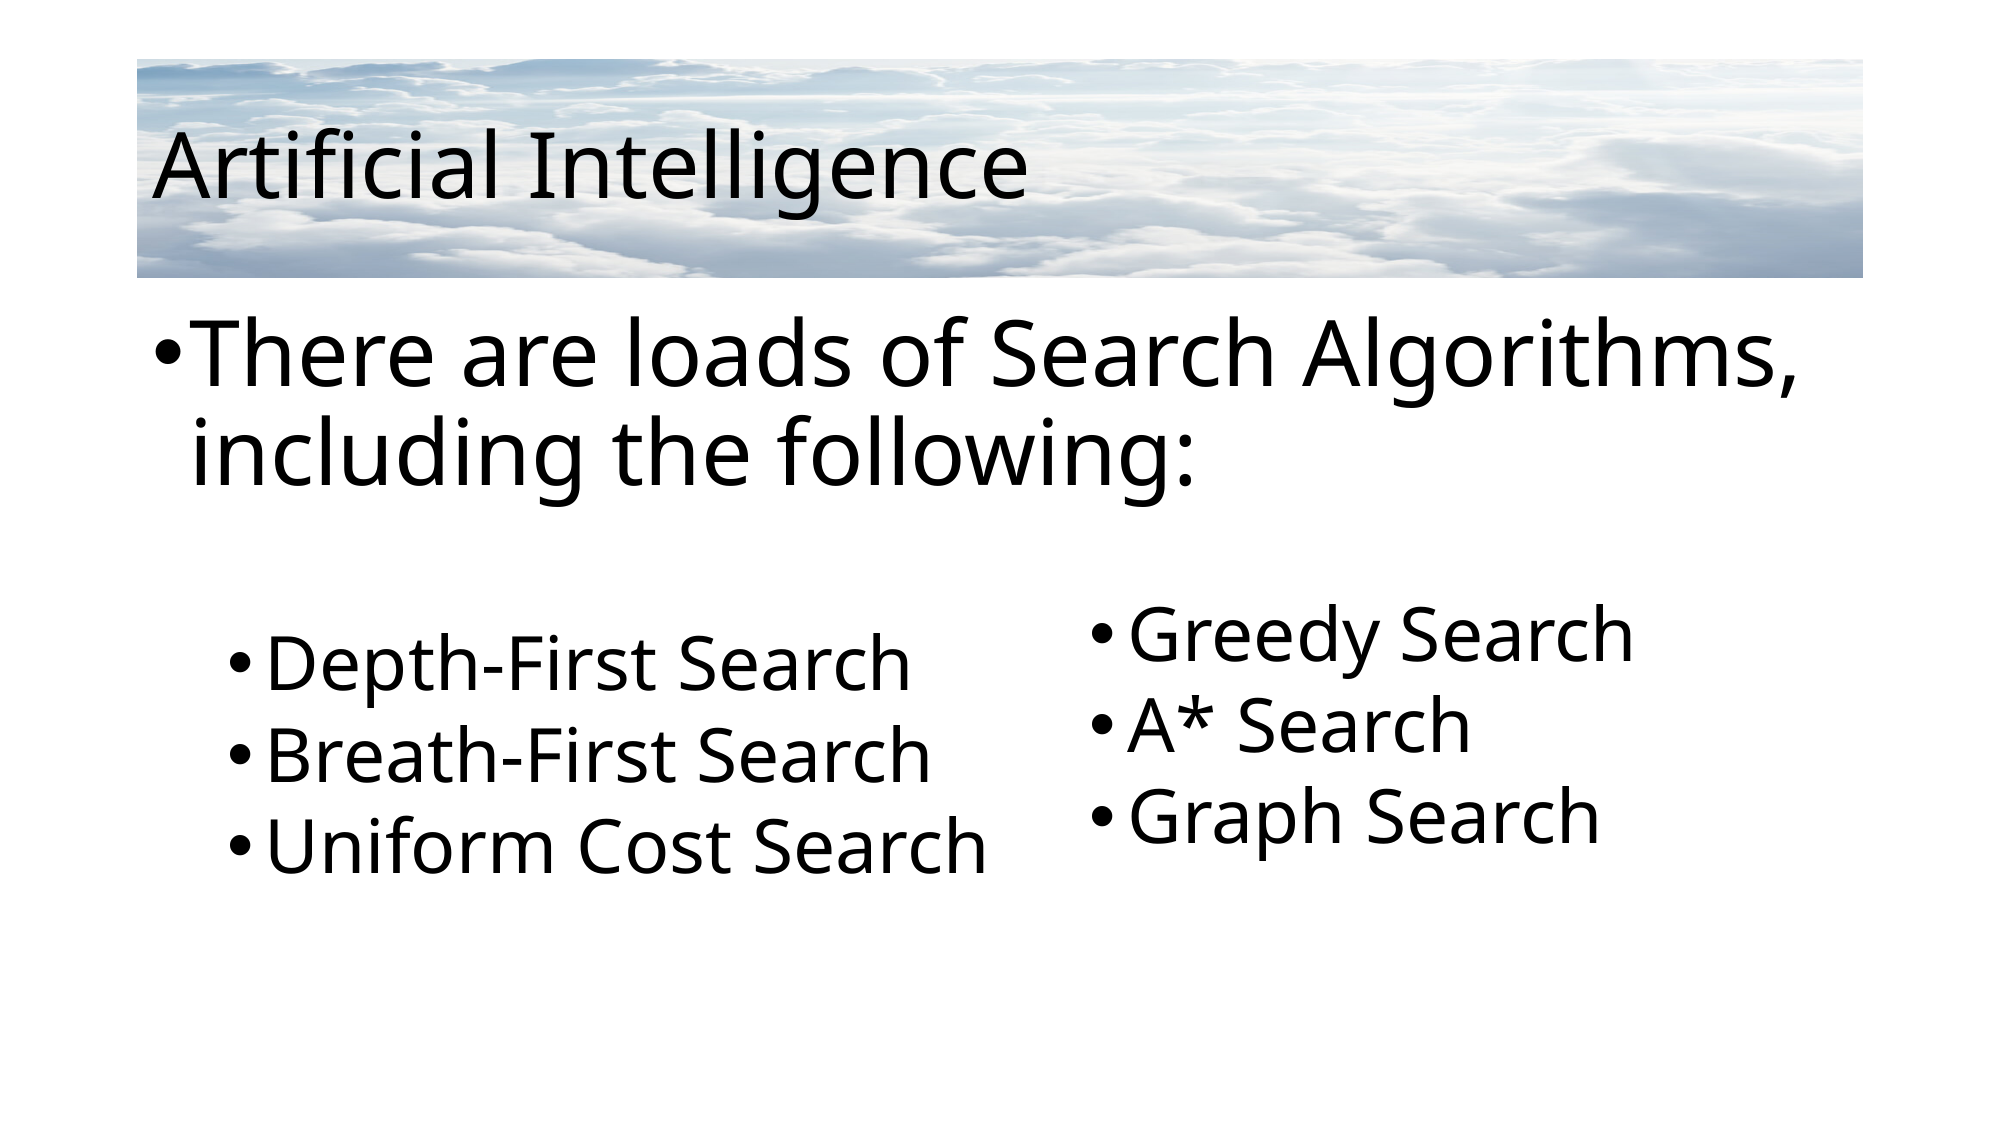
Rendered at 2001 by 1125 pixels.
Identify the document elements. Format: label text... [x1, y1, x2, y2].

text_box Greedy Search A* Search Graph Search [999, 588, 1752, 913]
picture [136, 59, 1863, 278]
list There are loads of Search Algorithms, including the following: Depth-First Search Breath-First Search Uniform Cost Search [137, 299, 1863, 1066]
